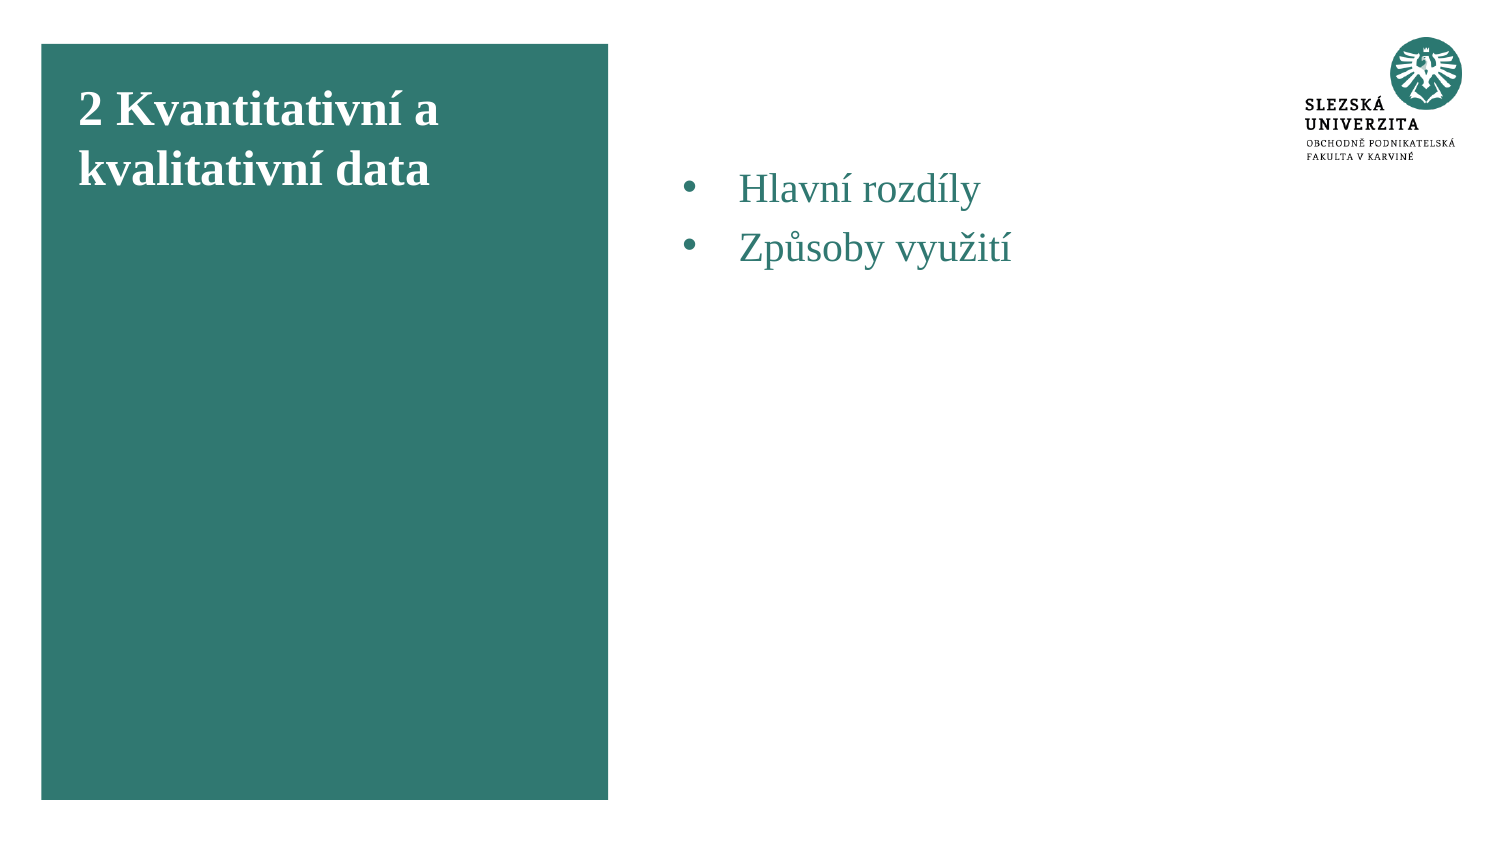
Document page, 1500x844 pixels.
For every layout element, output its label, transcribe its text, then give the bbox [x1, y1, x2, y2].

text_box Hlavní rozdíly Způsoby využití [667, 153, 1306, 650]
text_box [39, 42, 610, 802]
picture [1304, 36, 1463, 160]
text_box 2 Kvantitativní a kvalitativní data [63, 67, 586, 588]
